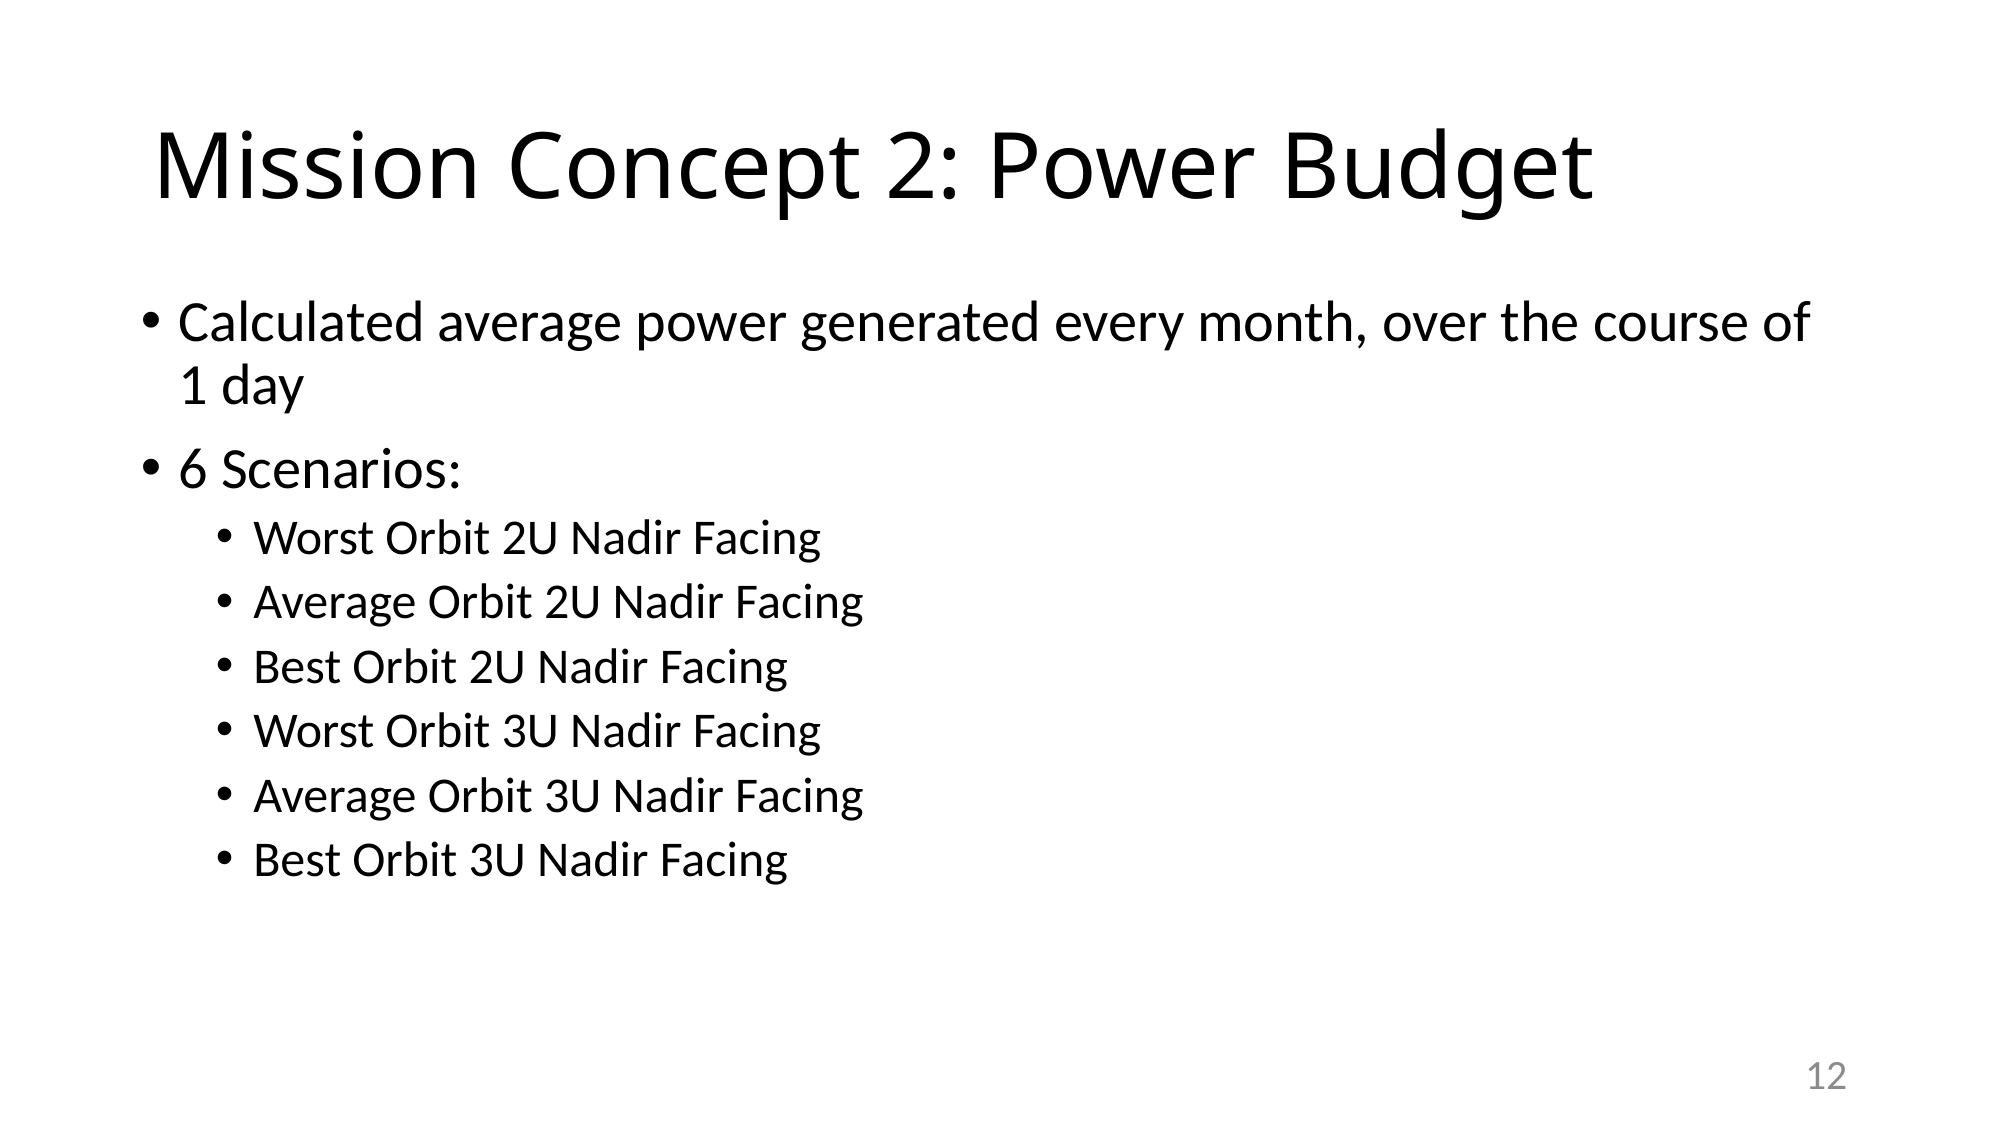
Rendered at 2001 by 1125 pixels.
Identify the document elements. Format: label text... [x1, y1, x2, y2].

slide_number 12 [1412, 1042, 1863, 1103]
list Calculated average power generated every month, over the course of 1 day 6 Scenarios: Worst Orbit 2U Nadir Facing Average Orbit 2U Nadir Facing Best Orbit 2U Nadir Facing Worst Orbit 3U Nadir Facing Average Orbit 3U Nadir Facing Best Orbit 3U Nadir Facing [125, 283, 1851, 998]
title Mission Concept 2: Power Budget [137, 59, 1863, 278]
